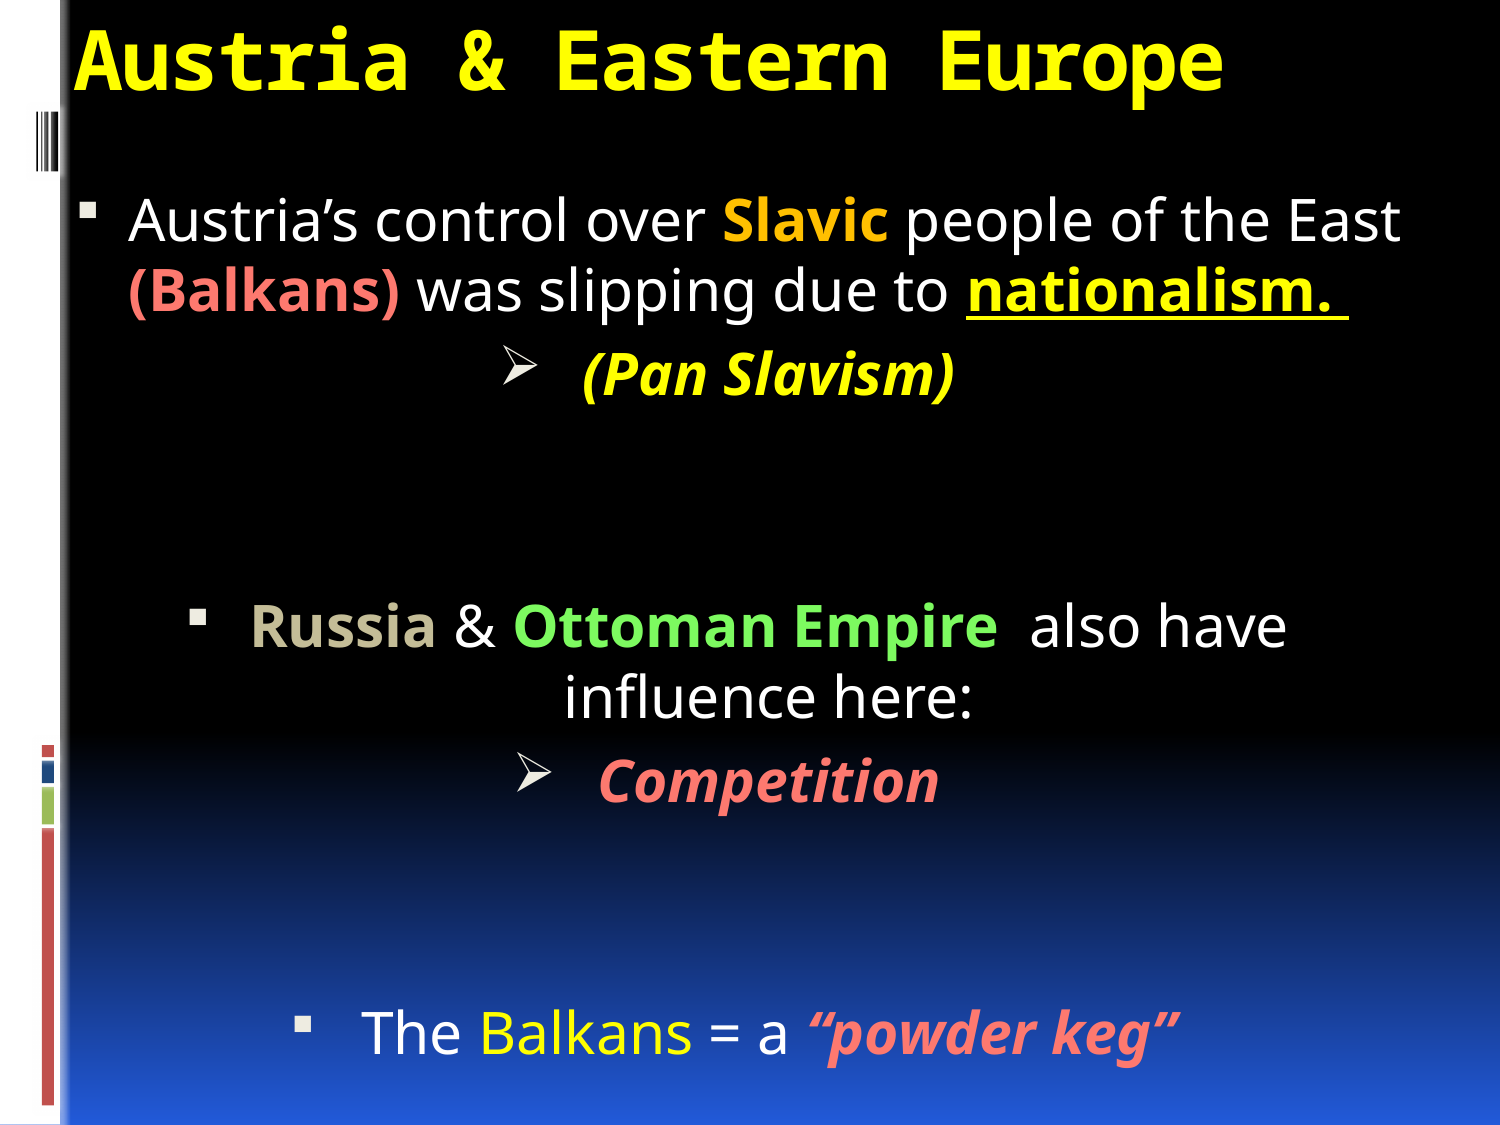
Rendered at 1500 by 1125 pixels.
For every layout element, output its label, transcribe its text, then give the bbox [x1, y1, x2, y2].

list Austria’s control over Slavic people of the East (Balkans) was slipping due to nationalism. (Pan Slavism) Russia & Ottoman Empire also have influence here: Competition The Balkans = a “powder keg” [50, 174, 1425, 1088]
title Austria & Eastern Europe [0, 0, 1300, 150]
